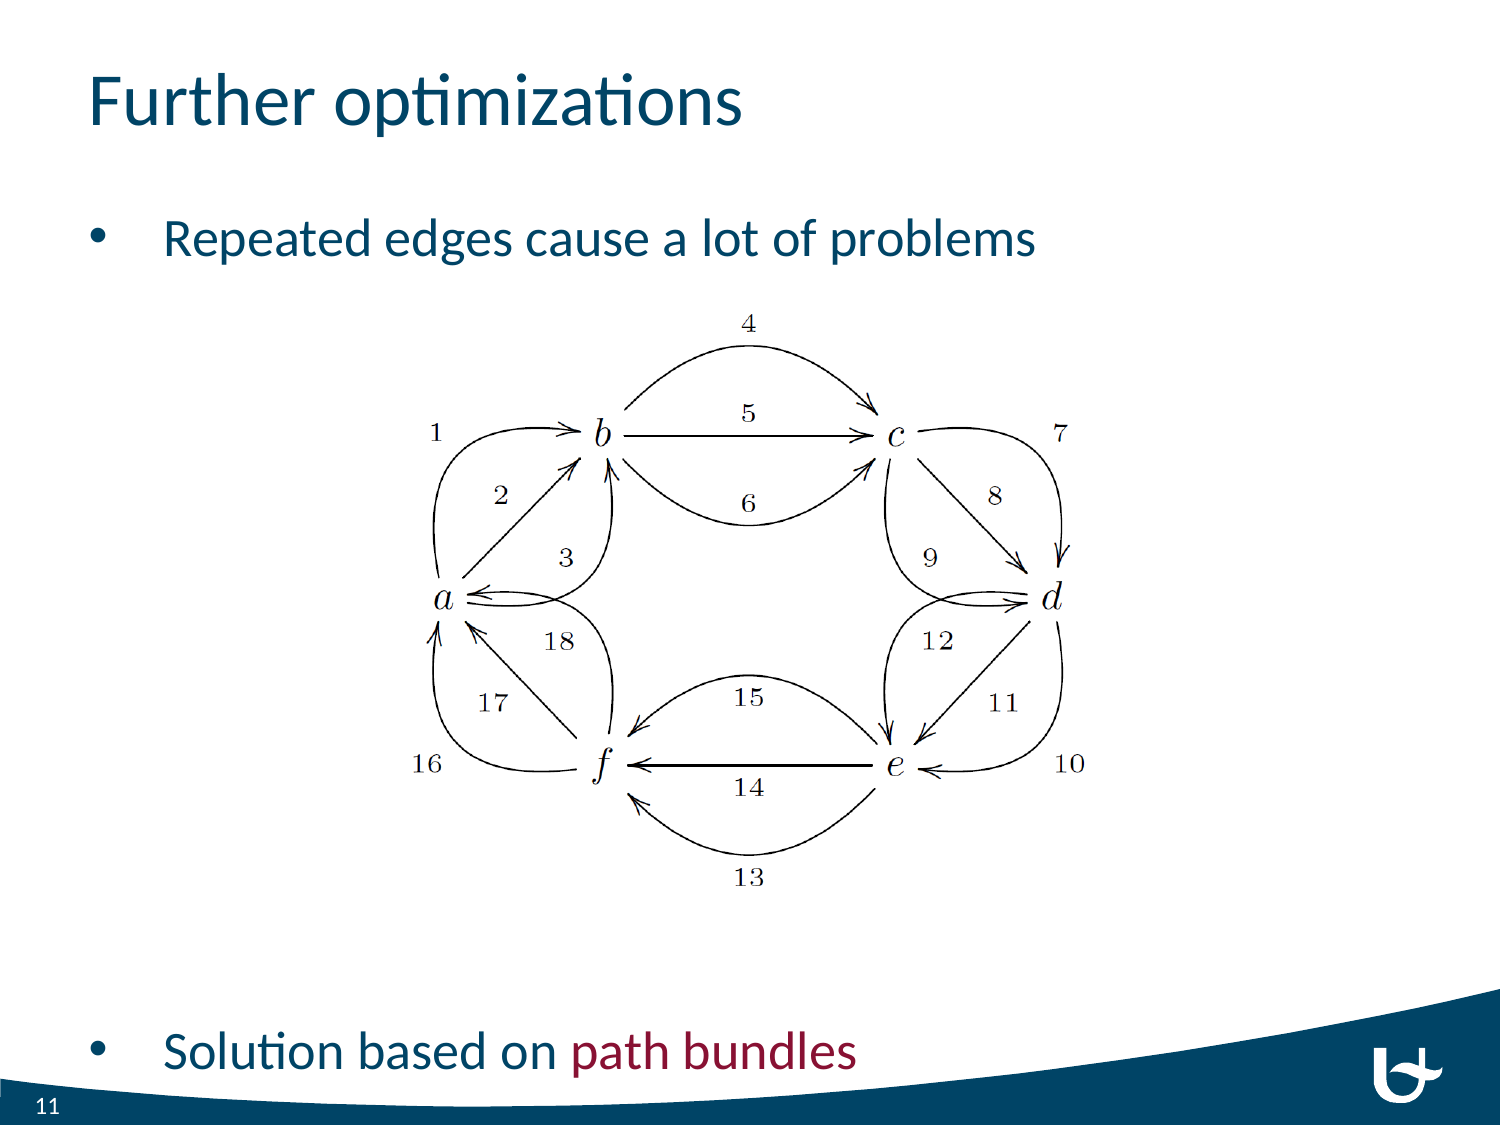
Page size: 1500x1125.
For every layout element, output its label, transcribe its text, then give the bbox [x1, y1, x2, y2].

picture [395, 300, 1108, 894]
title Further optimizations [88, 19, 1412, 173]
slide_number 11 [0, 1083, 75, 1125]
list Repeated edges cause a lot of problems Solution based on path bundles [88, 196, 1412, 1000]
